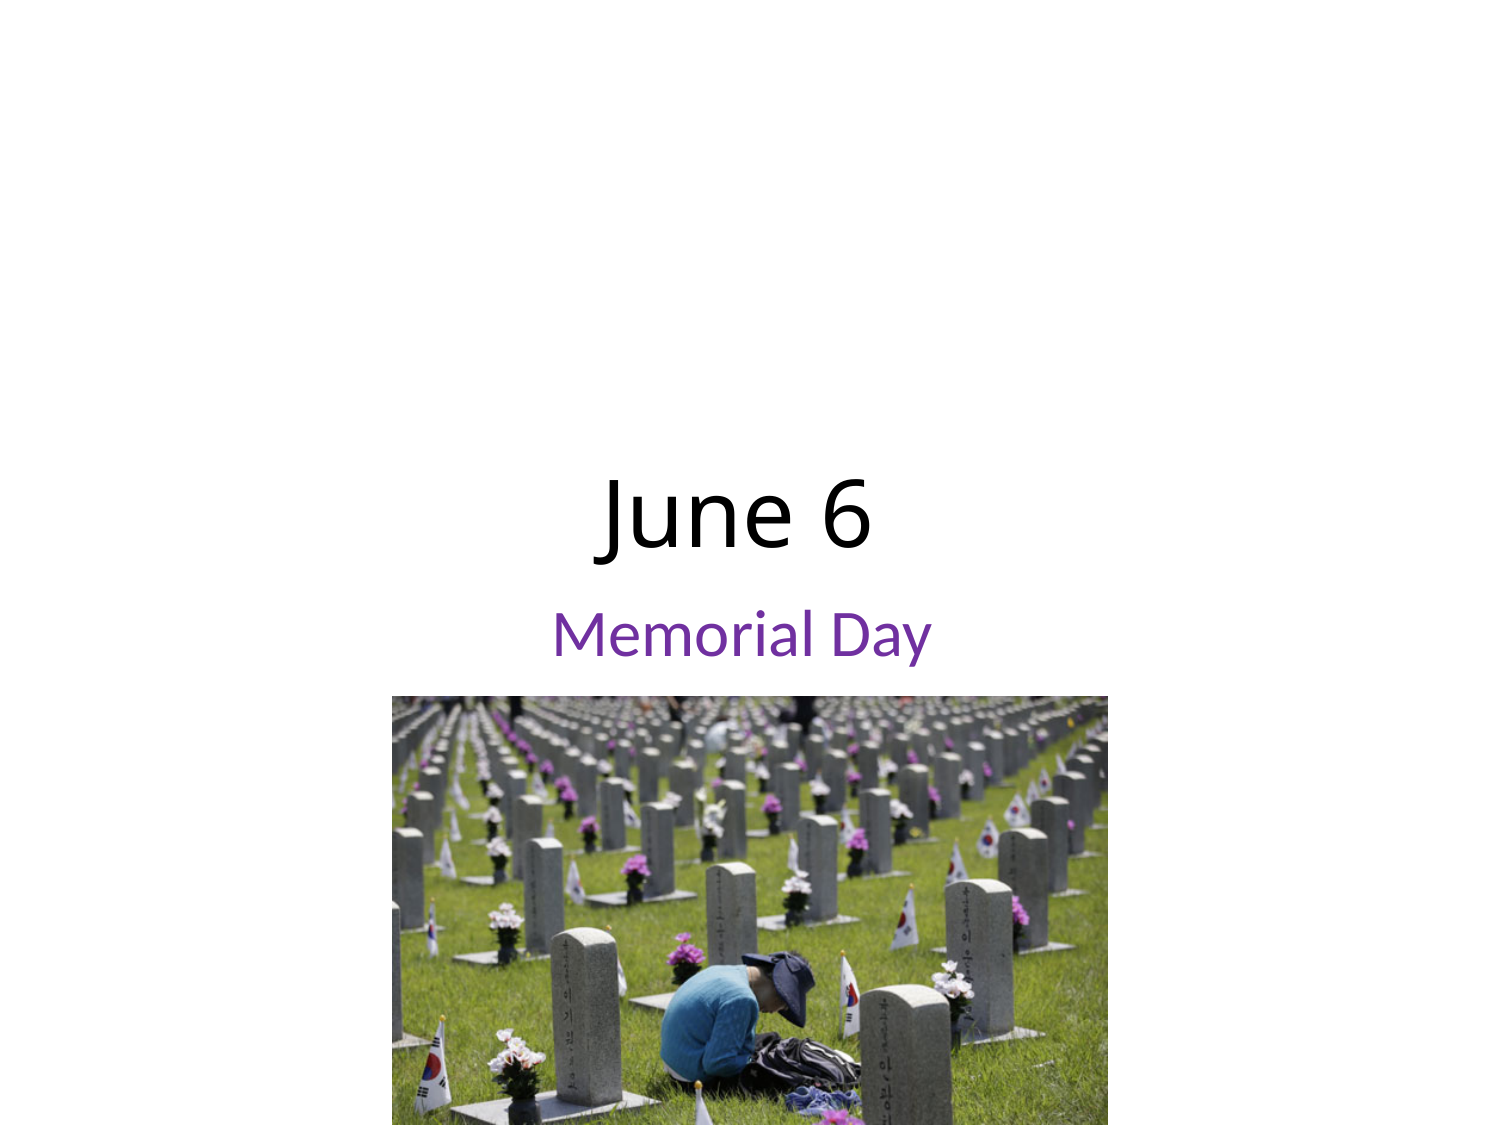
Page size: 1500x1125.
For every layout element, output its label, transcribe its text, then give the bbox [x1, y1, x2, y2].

subtitle Memorial Day [187, 590, 1313, 863]
title June 6 [187, 184, 1313, 576]
picture [392, 696, 1108, 1125]
